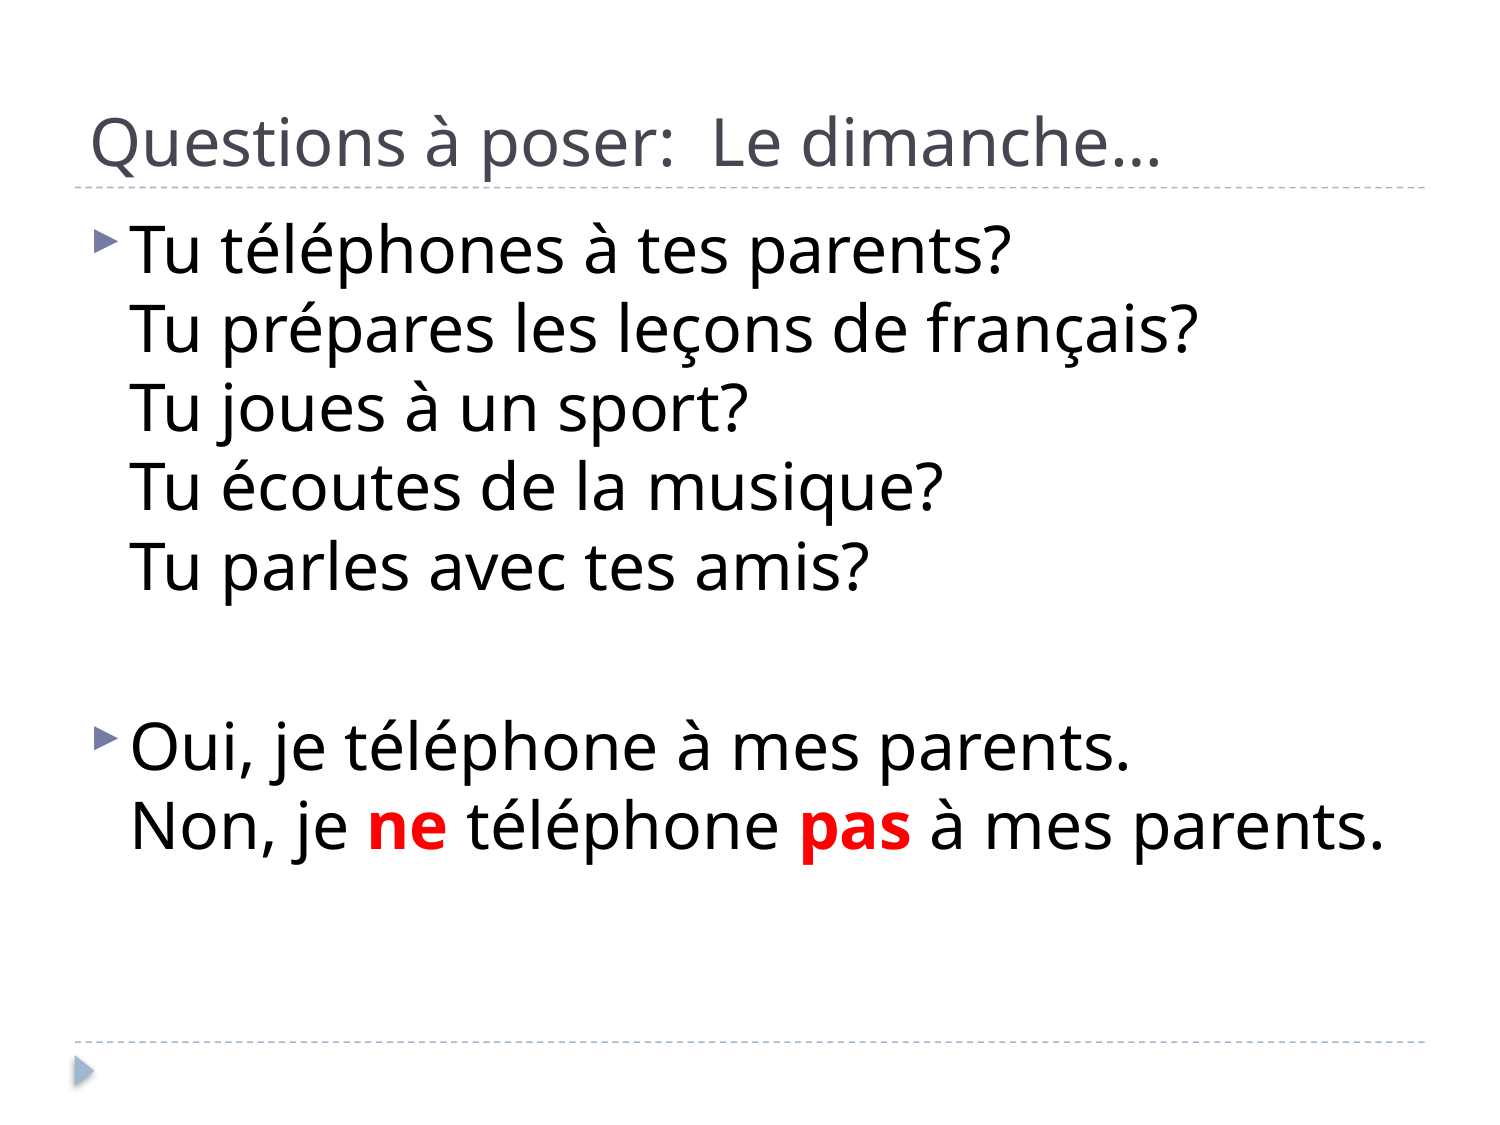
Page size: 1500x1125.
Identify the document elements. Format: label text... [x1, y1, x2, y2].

list Tu téléphones à tes parents? Tu prépares les leçons de français? Tu joues à un sport? Tu écoutes de la musique? Tu parles avec tes amis? Oui, je téléphone à mes parents. Non, je ne téléphone pas à mes parents. [75, 200, 1425, 1010]
title Questions à poser: Le dimanche… [75, 24, 1425, 188]
